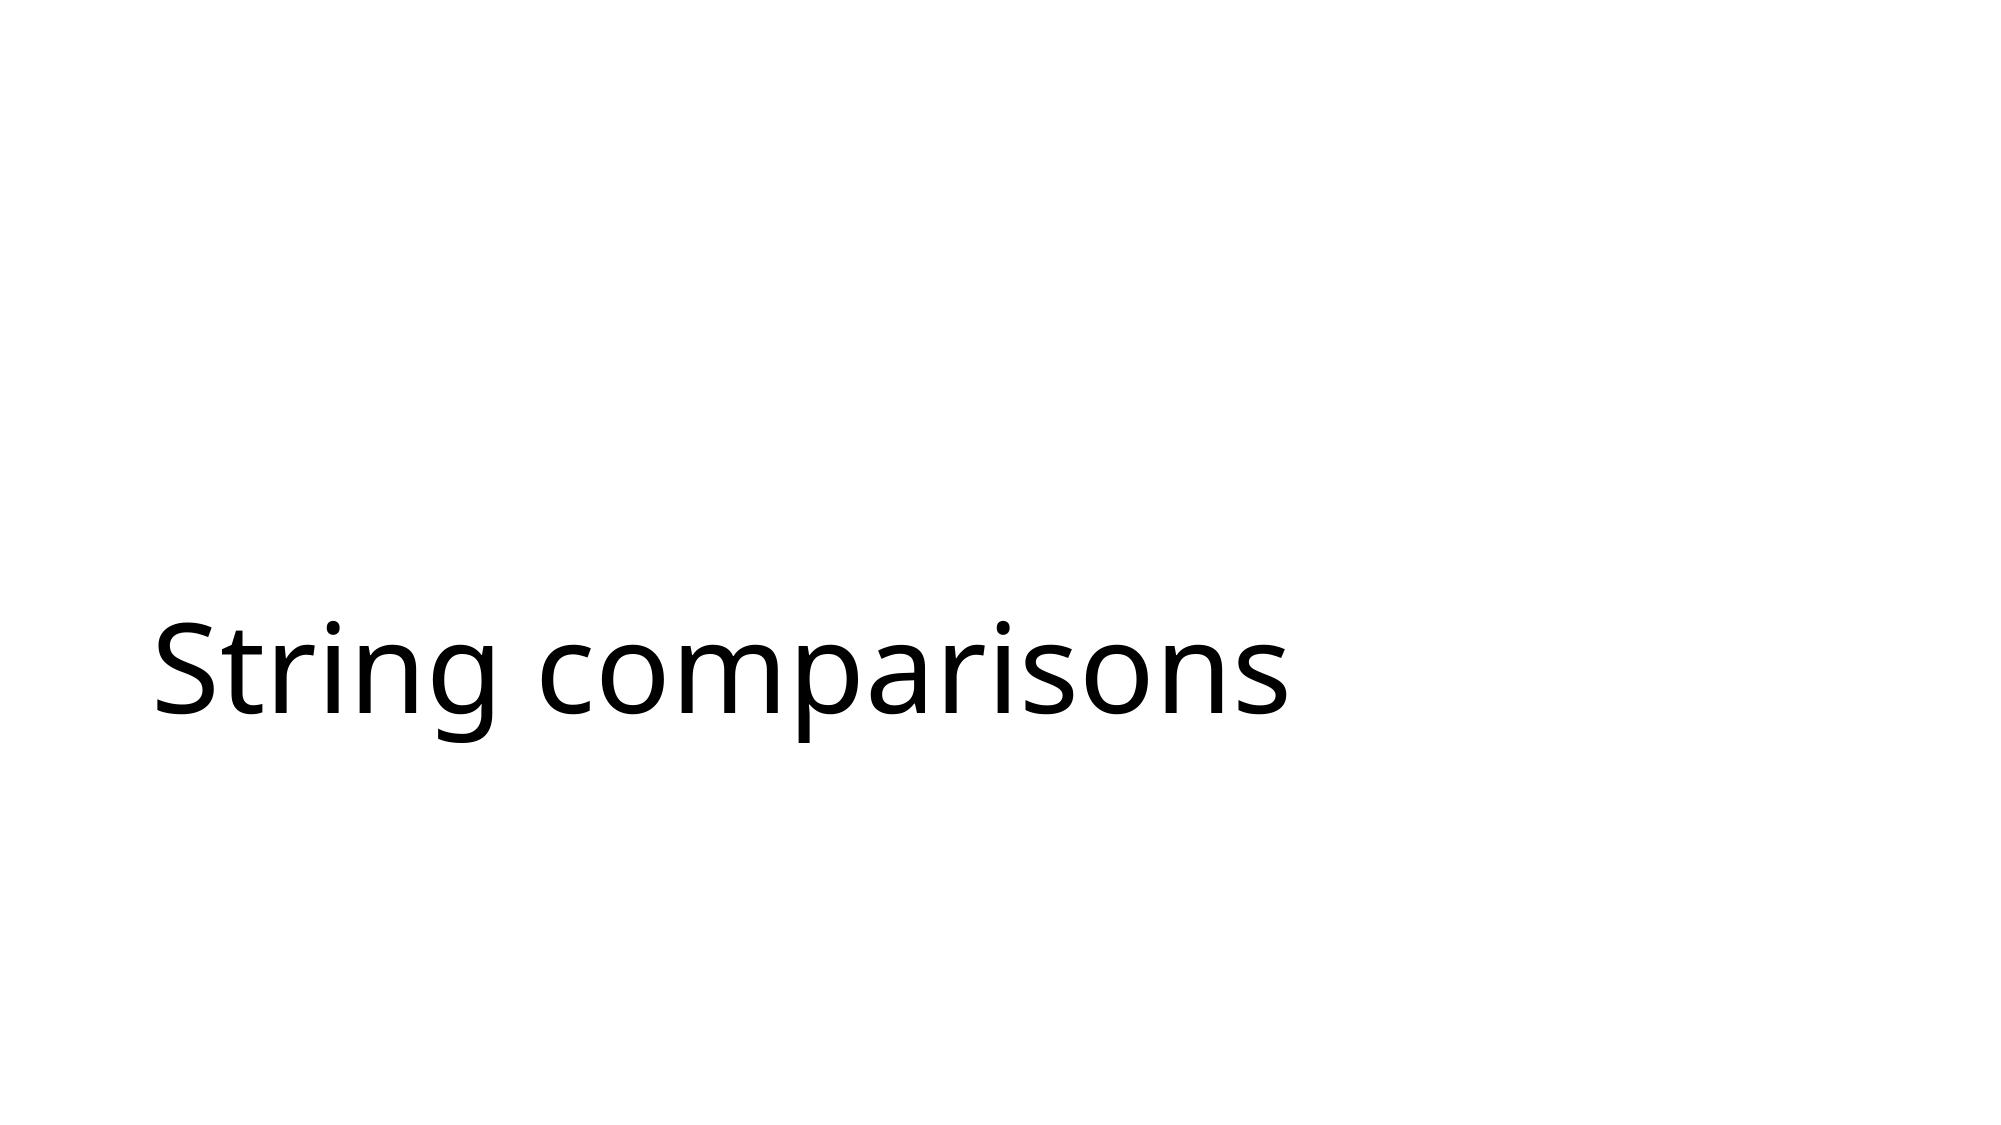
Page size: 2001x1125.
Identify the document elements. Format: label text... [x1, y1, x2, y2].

title String comparisons [136, 280, 1862, 749]
